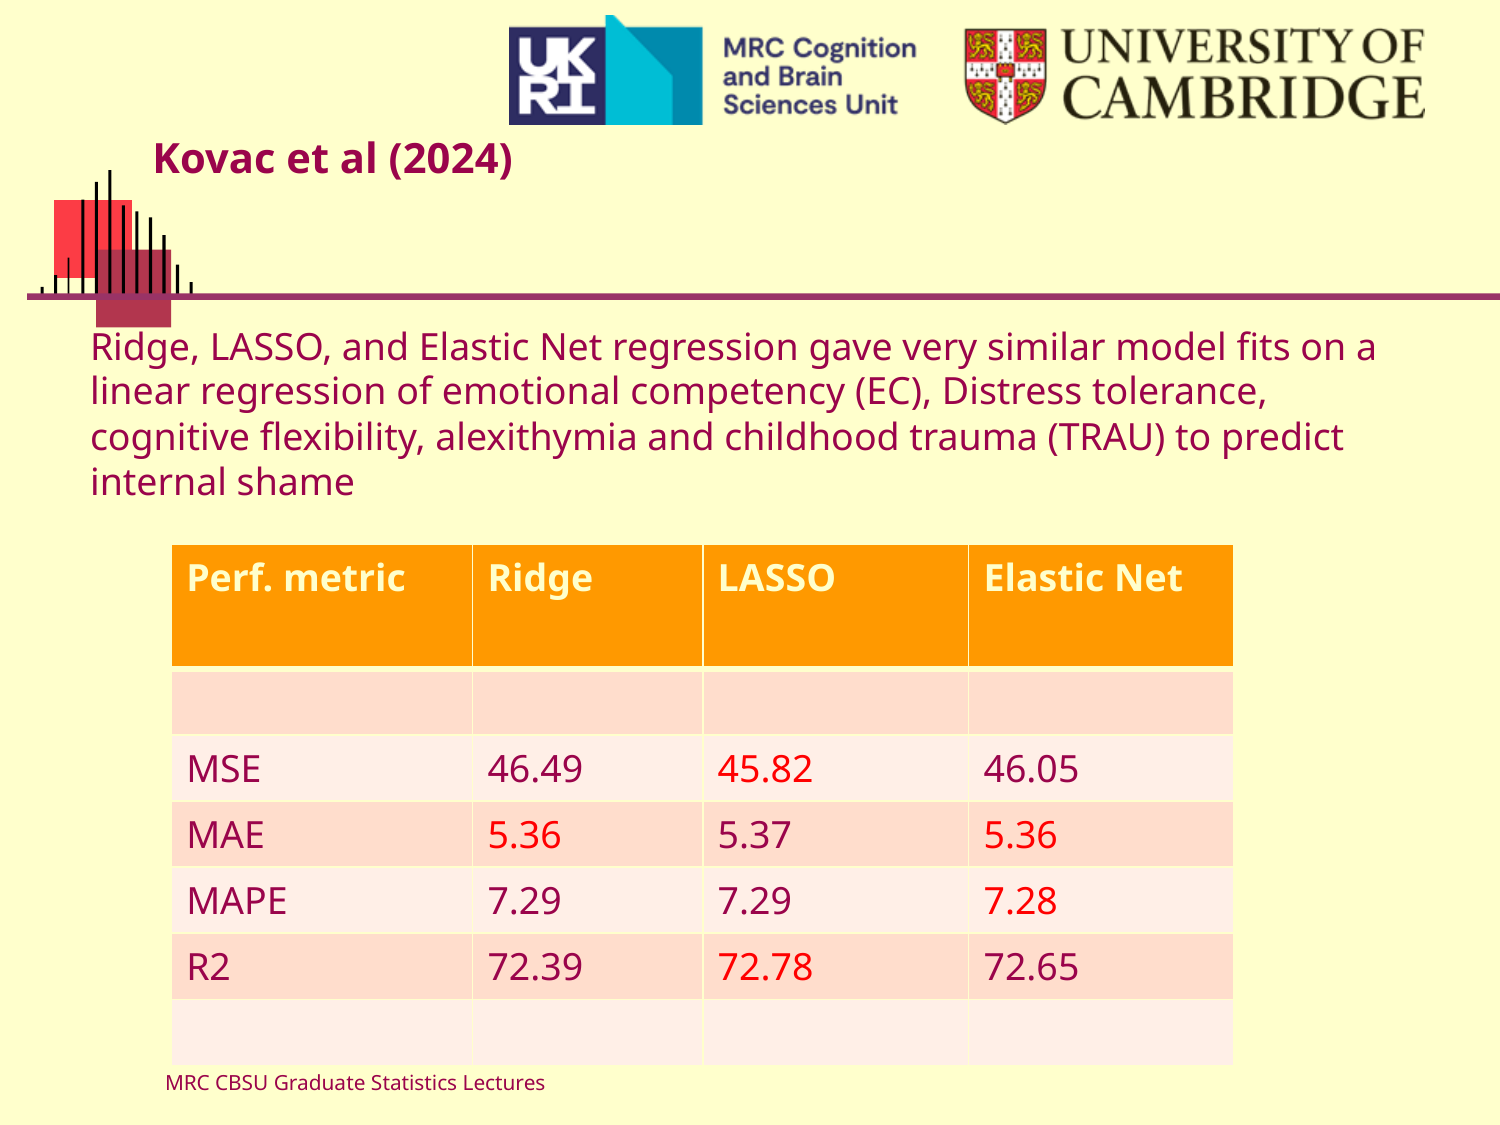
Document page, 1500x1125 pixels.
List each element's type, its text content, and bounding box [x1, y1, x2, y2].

table_cell [969, 1000, 1233, 1065]
title Kovac et al (2024) [137, 137, 988, 233]
picture [509, 15, 1425, 125]
footer MRC CBSU Graduate Statistics Lectures [149, 1062, 988, 1101]
table_cell 7.28 [969, 868, 1233, 932]
table_cell 5.36 [473, 802, 702, 866]
table_header Elastic Net [969, 545, 1233, 666]
table_header Ridge [473, 545, 702, 666]
table_cell 72.78 [704, 934, 968, 999]
table_cell [473, 1000, 702, 1065]
table_cell 5.37 [704, 802, 968, 866]
table_cell 46.05 [969, 736, 1233, 800]
table_cell [704, 672, 968, 734]
table_header LASSO [704, 545, 968, 666]
table_header Perf. metric [172, 545, 472, 666]
table_cell [172, 672, 472, 734]
table_cell 7.29 [473, 868, 702, 932]
table_cell 45.82 [704, 736, 968, 800]
table_cell 72.65 [969, 934, 1233, 999]
table_cell 7.29 [704, 868, 968, 932]
table_cell [473, 672, 702, 734]
table_cell 46.49 [473, 736, 702, 800]
table_cell [172, 1000, 472, 1065]
table_cell [969, 672, 1233, 734]
table_cell 5.36 [969, 802, 1233, 866]
table_cell MAPE [172, 868, 472, 932]
list Ridge, LASSO, and Elastic Net regression gave very similar model fits on a linear regression of emotional competency (EC), Distress tolerance, cognitive flexibility, alexithymia and childhood trauma (TRAU) to predict internal shame [75, 262, 1425, 1038]
table_cell MAE [172, 802, 472, 866]
table_cell MSE [172, 736, 472, 800]
table_cell 72.39 [473, 934, 702, 999]
table_cell R2 [172, 934, 472, 999]
table_cell [704, 1000, 968, 1065]
